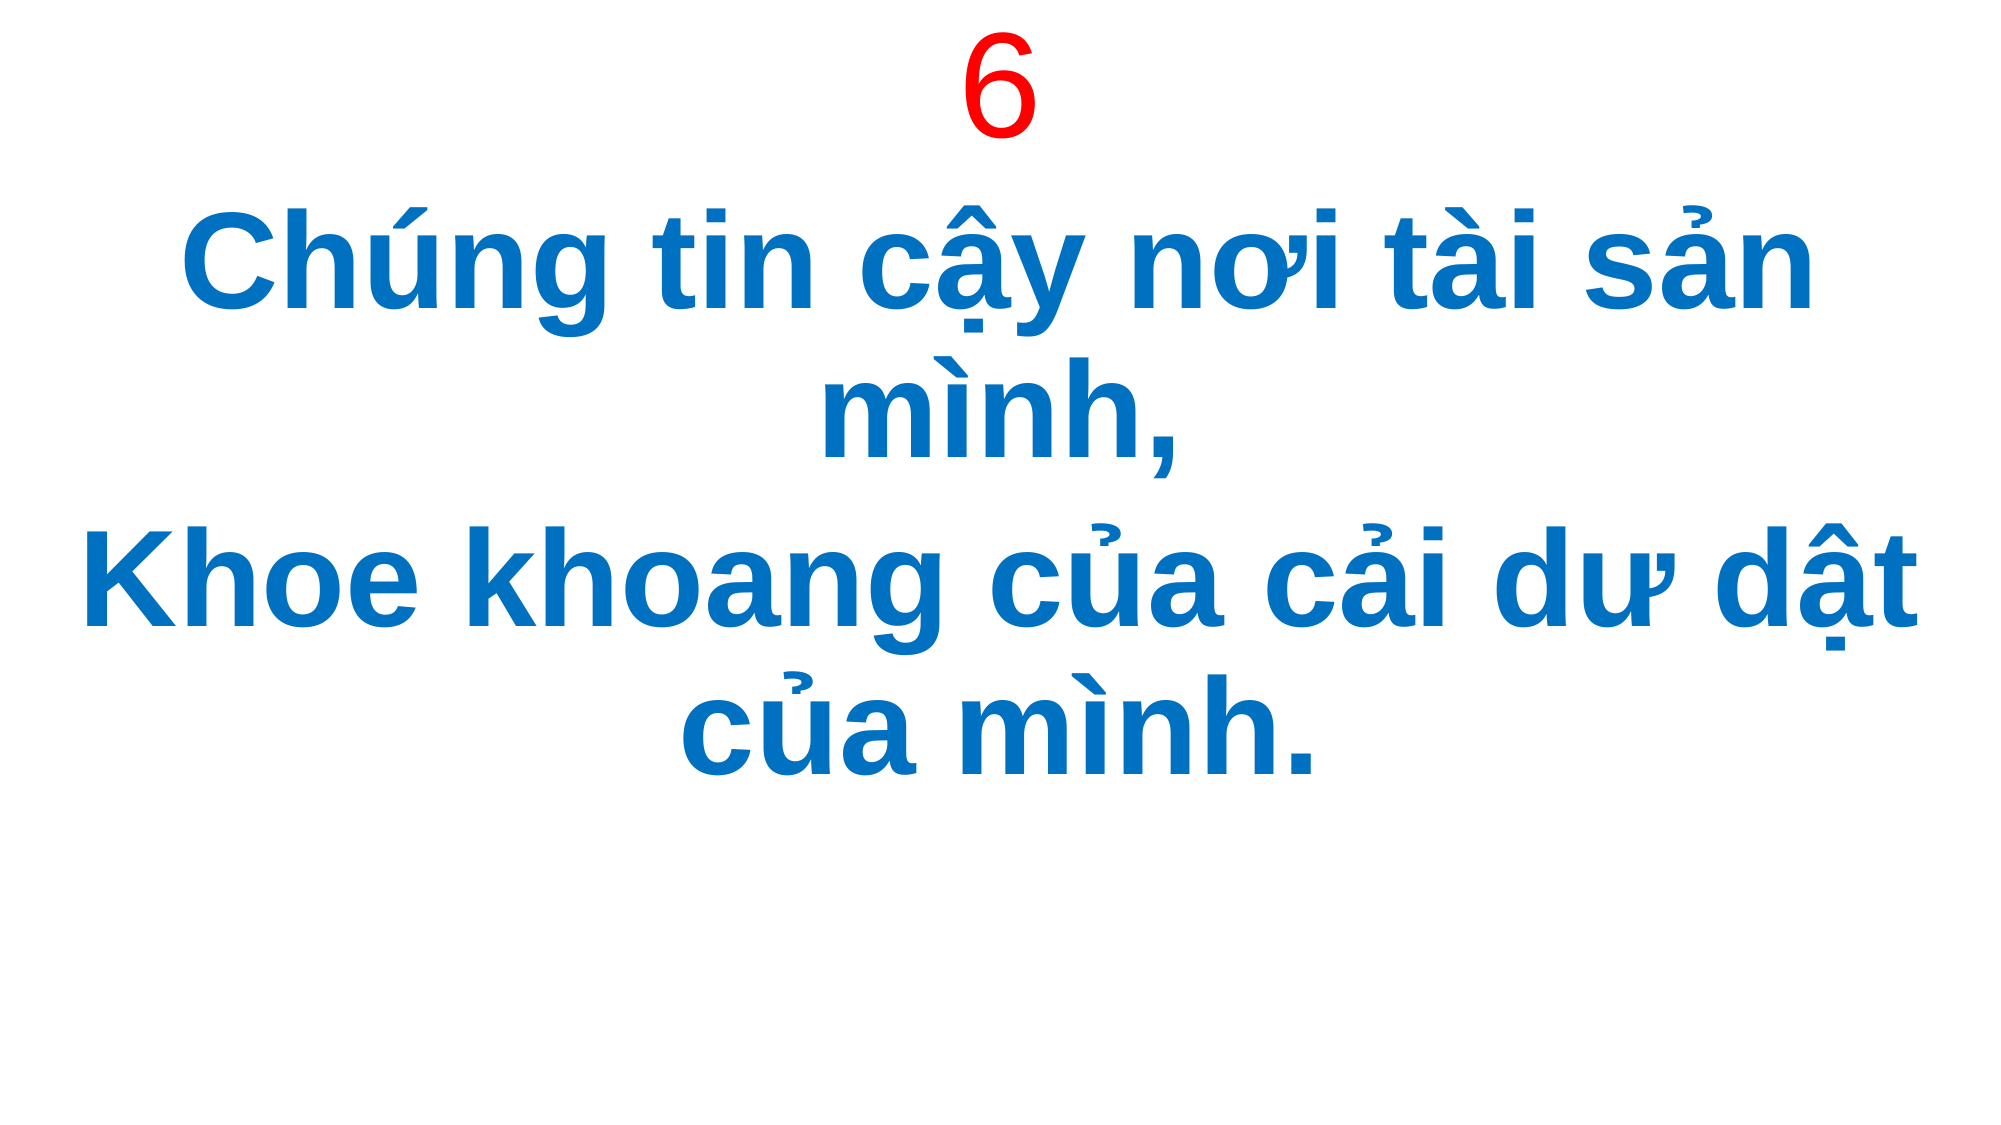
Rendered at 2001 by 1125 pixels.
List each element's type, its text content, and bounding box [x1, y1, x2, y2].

list 6 Chúng tin cậy nơi tài sản mình, Khoe khoang của cải dư dật của mình. [0, 0, 2000, 1125]
